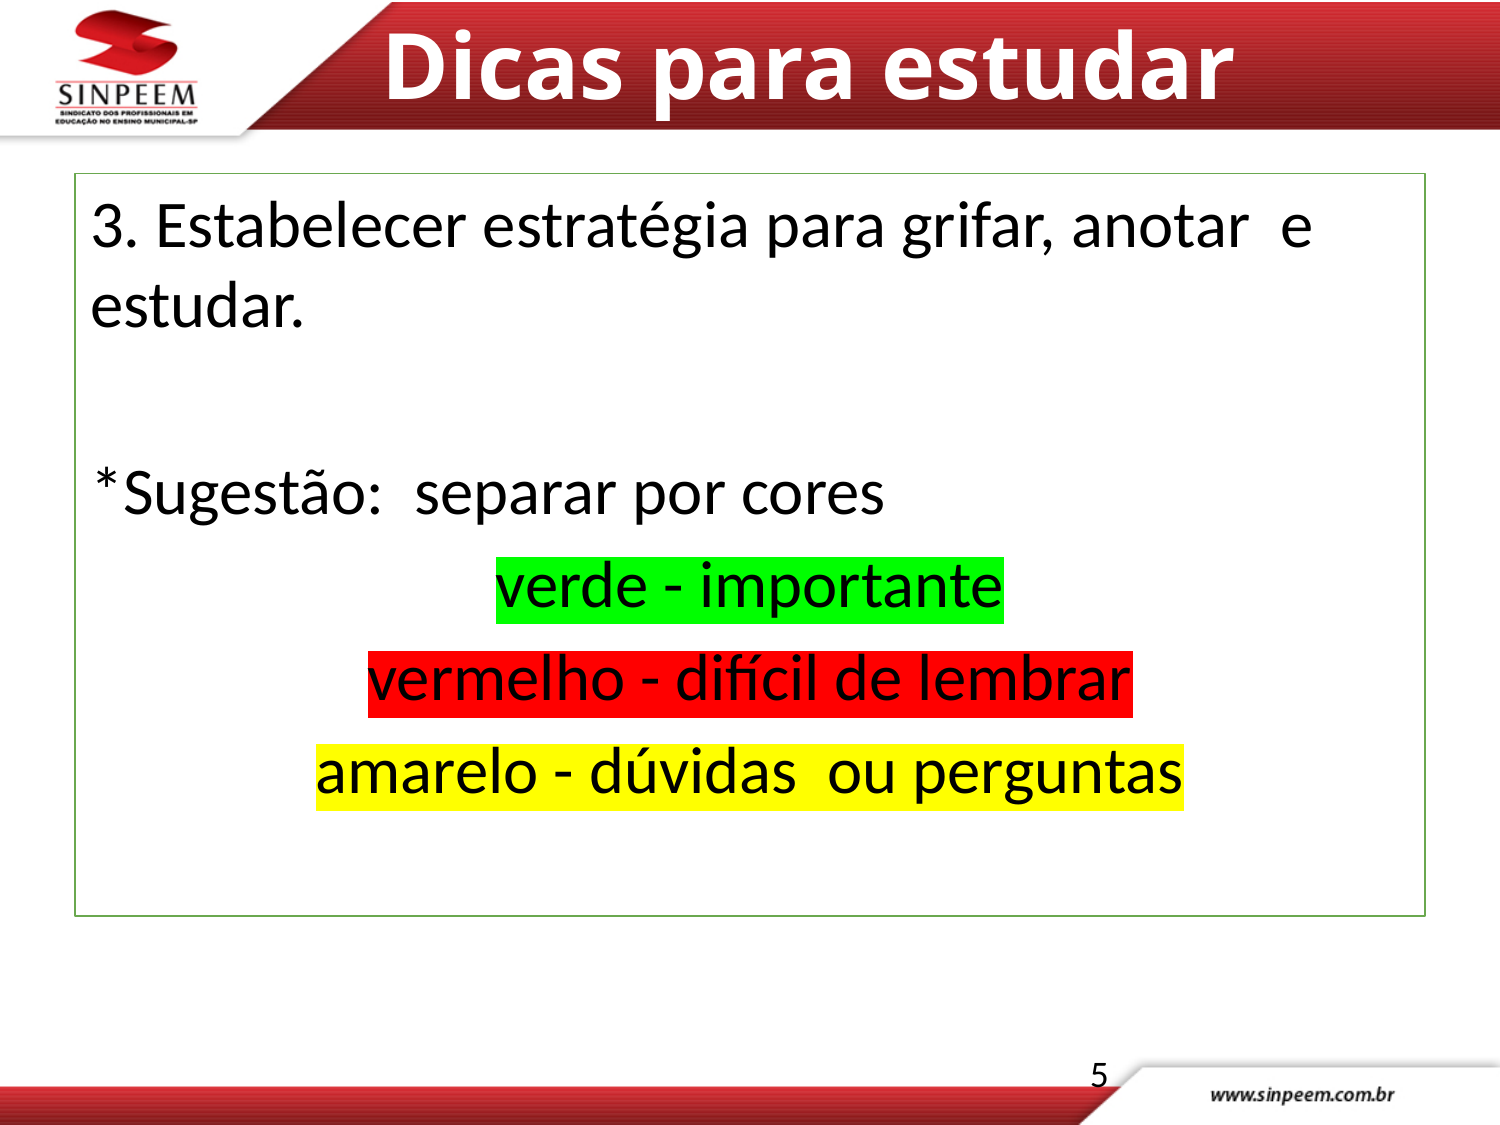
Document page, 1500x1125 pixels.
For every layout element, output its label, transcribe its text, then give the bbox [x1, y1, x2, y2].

title Dicas para estudar legislação [366, 0, 1500, 188]
picture [0, 1053, 1500, 1125]
picture [0, 2, 366, 149]
slide_number 5 [1074, 1042, 1425, 1103]
list 3. Estabelecer estratégia para grifar, anotar e estudar. *Sugestão: separar por cores verde - importante vermelho - difícil de lembrar amarelo - dúvidas ou perguntas [75, 173, 1425, 916]
